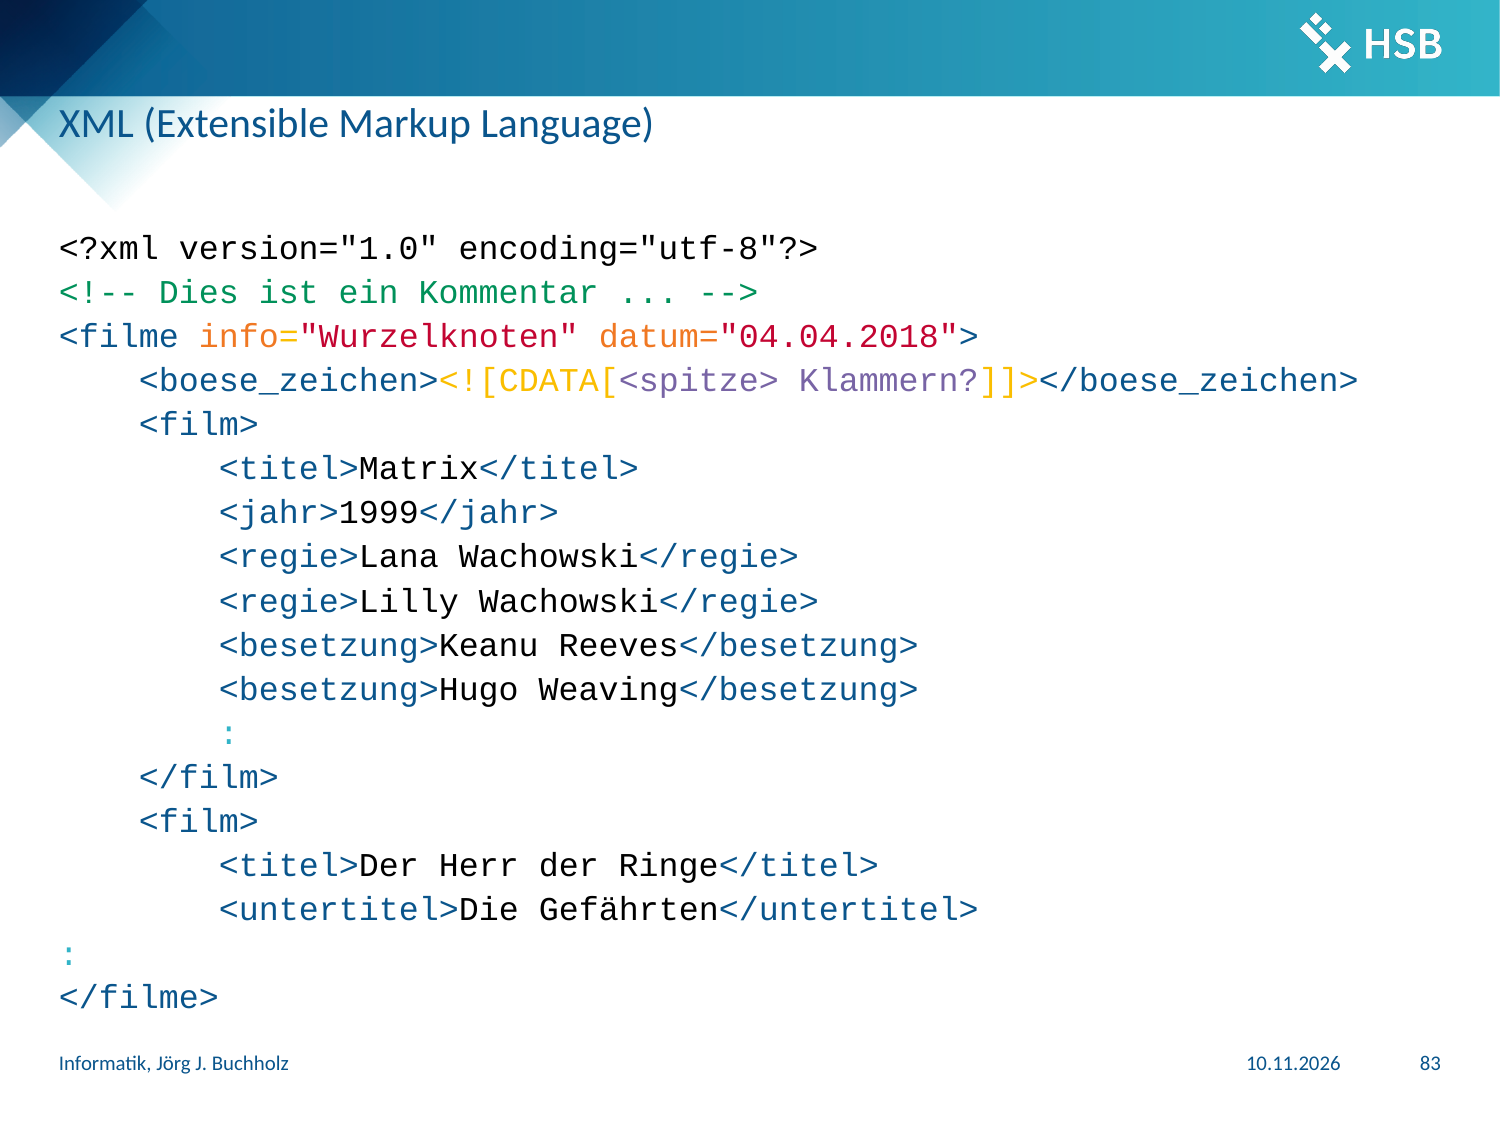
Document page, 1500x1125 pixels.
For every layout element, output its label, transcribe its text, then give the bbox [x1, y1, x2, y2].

slide_number 83 [1376, 1046, 1442, 1077]
title XML (Extensible Markup Language) [58, 95, 1441, 197]
list <?xml version="1.0" encoding="utf-8"?> <!-- Dies ist ein Kommentar ... --> <filme info="Wurzelknoten" datum="04.04.2018"> <boese_zeichen><![CDATA[<spitze> Klammern?]]></boese_zeichen> <film> <titel>Matrix</titel> <jahr>1999</jahr> <regie>Lana Wachowski</regie> <regie>Lilly Wachowski</regie> <besetzung>Keanu Reeves</besetzung> <besetzung>Hugo Weaving</besetzung> : </film> <film> <titel>Der Herr der Ringe</titel> <untertitel>Die Gefährten</untertitel> : </filme> [58, 225, 1441, 1015]
footer Informatik, Jörg J. Buchholz [58, 1046, 1176, 1077]
picture [0, 0, 1500, 1125]
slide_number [1222, 1046, 1341, 1077]
